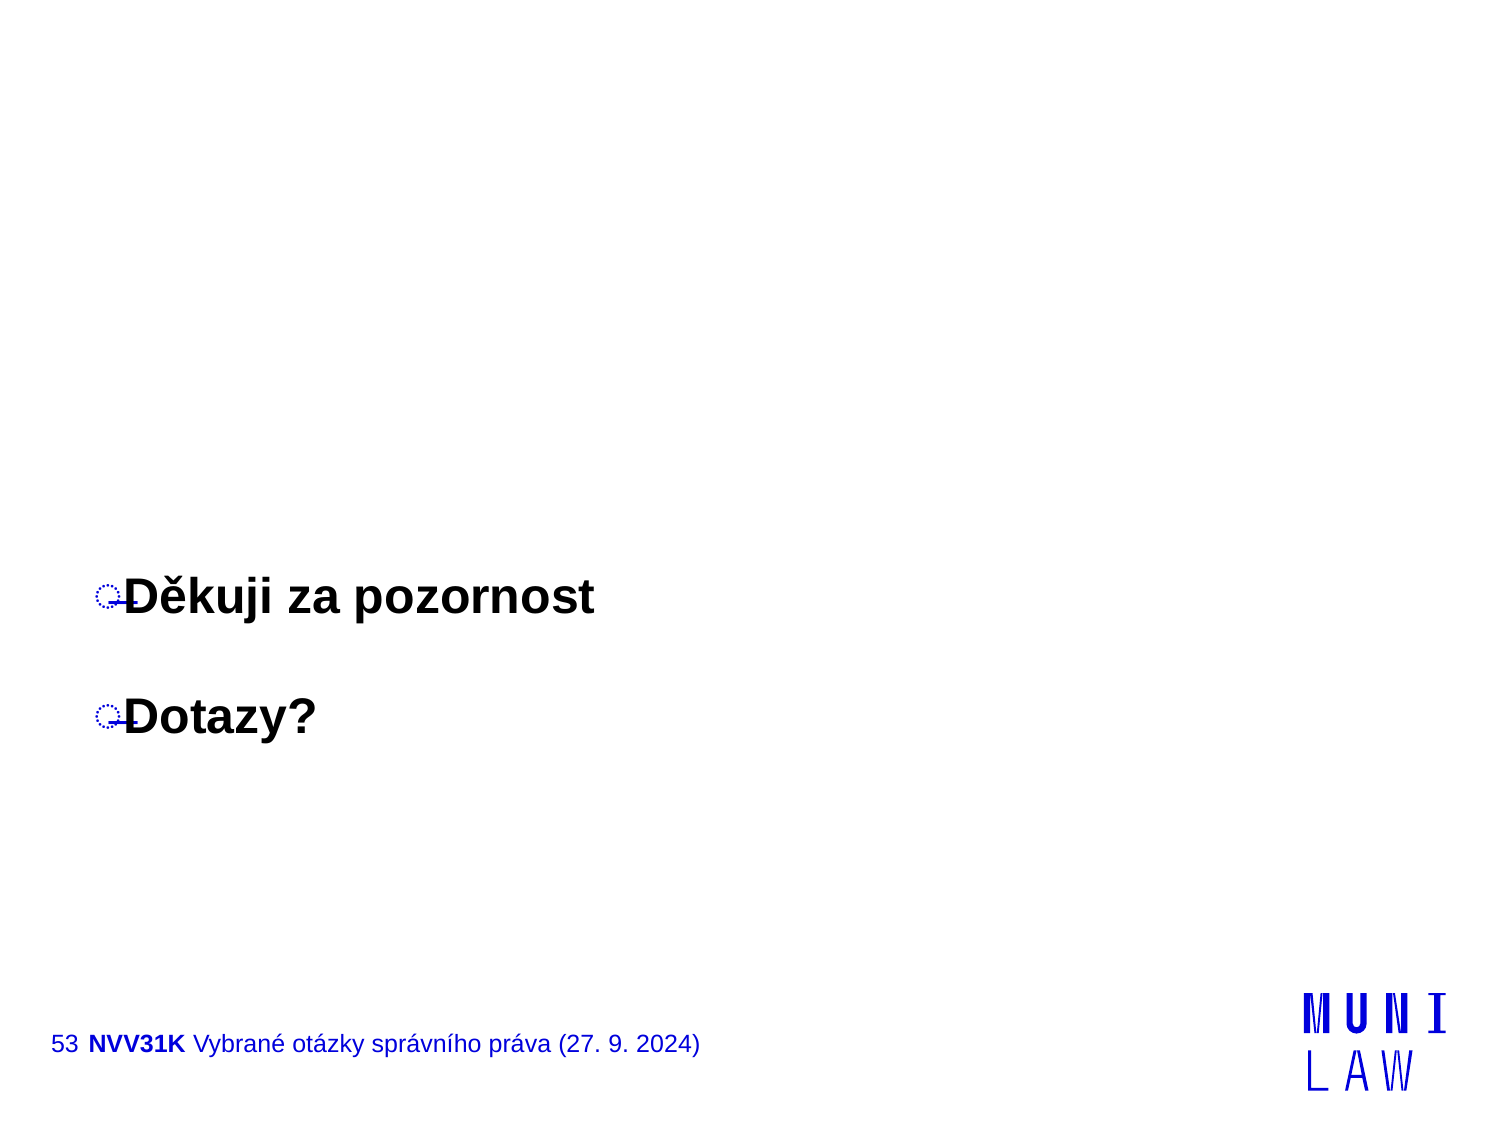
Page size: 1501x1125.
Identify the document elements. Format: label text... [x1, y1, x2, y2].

slide_number 53 [50, 1021, 82, 1063]
footer NVV31K Vybrané otázky správního práva (27. 9. 2024) [88, 1021, 1064, 1063]
list Děkuji za pozornost Dotazy? [81, 263, 1406, 999]
